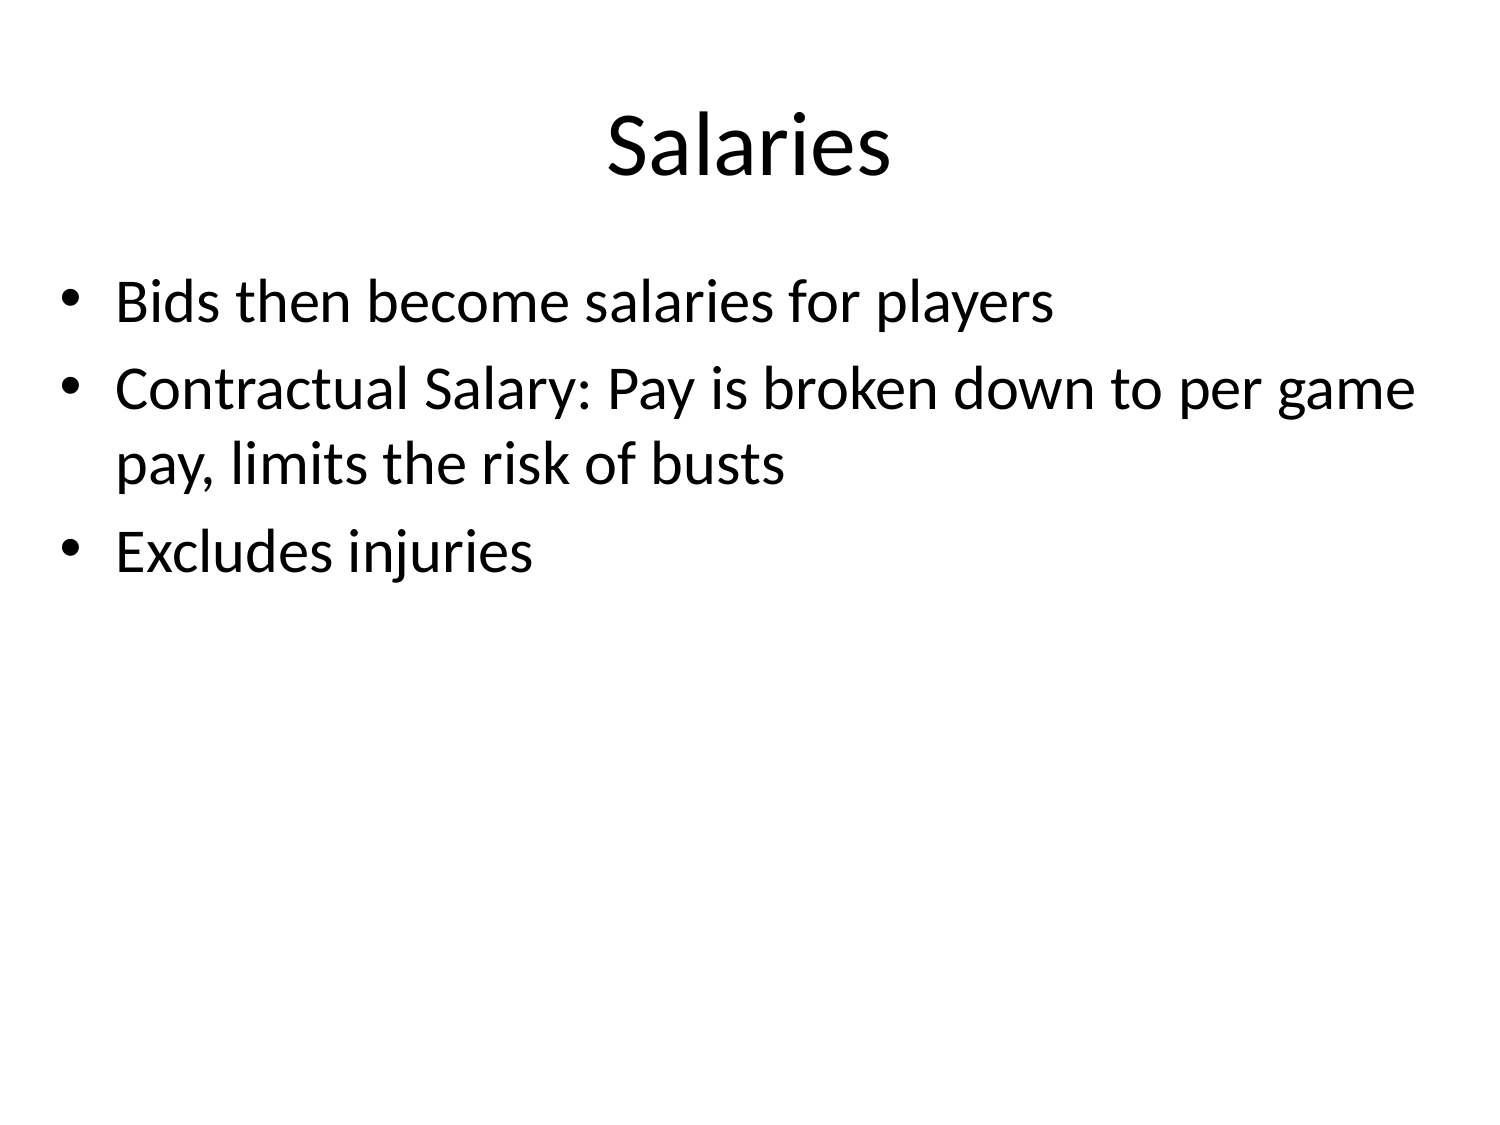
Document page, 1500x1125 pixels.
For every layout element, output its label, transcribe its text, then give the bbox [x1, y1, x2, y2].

list Bids then become salaries for players Contractual Salary: Pay is broken down to per game pay, limits the risk of busts Excludes injuries [44, 164, 1500, 989]
title Salaries [75, 45, 1425, 164]
